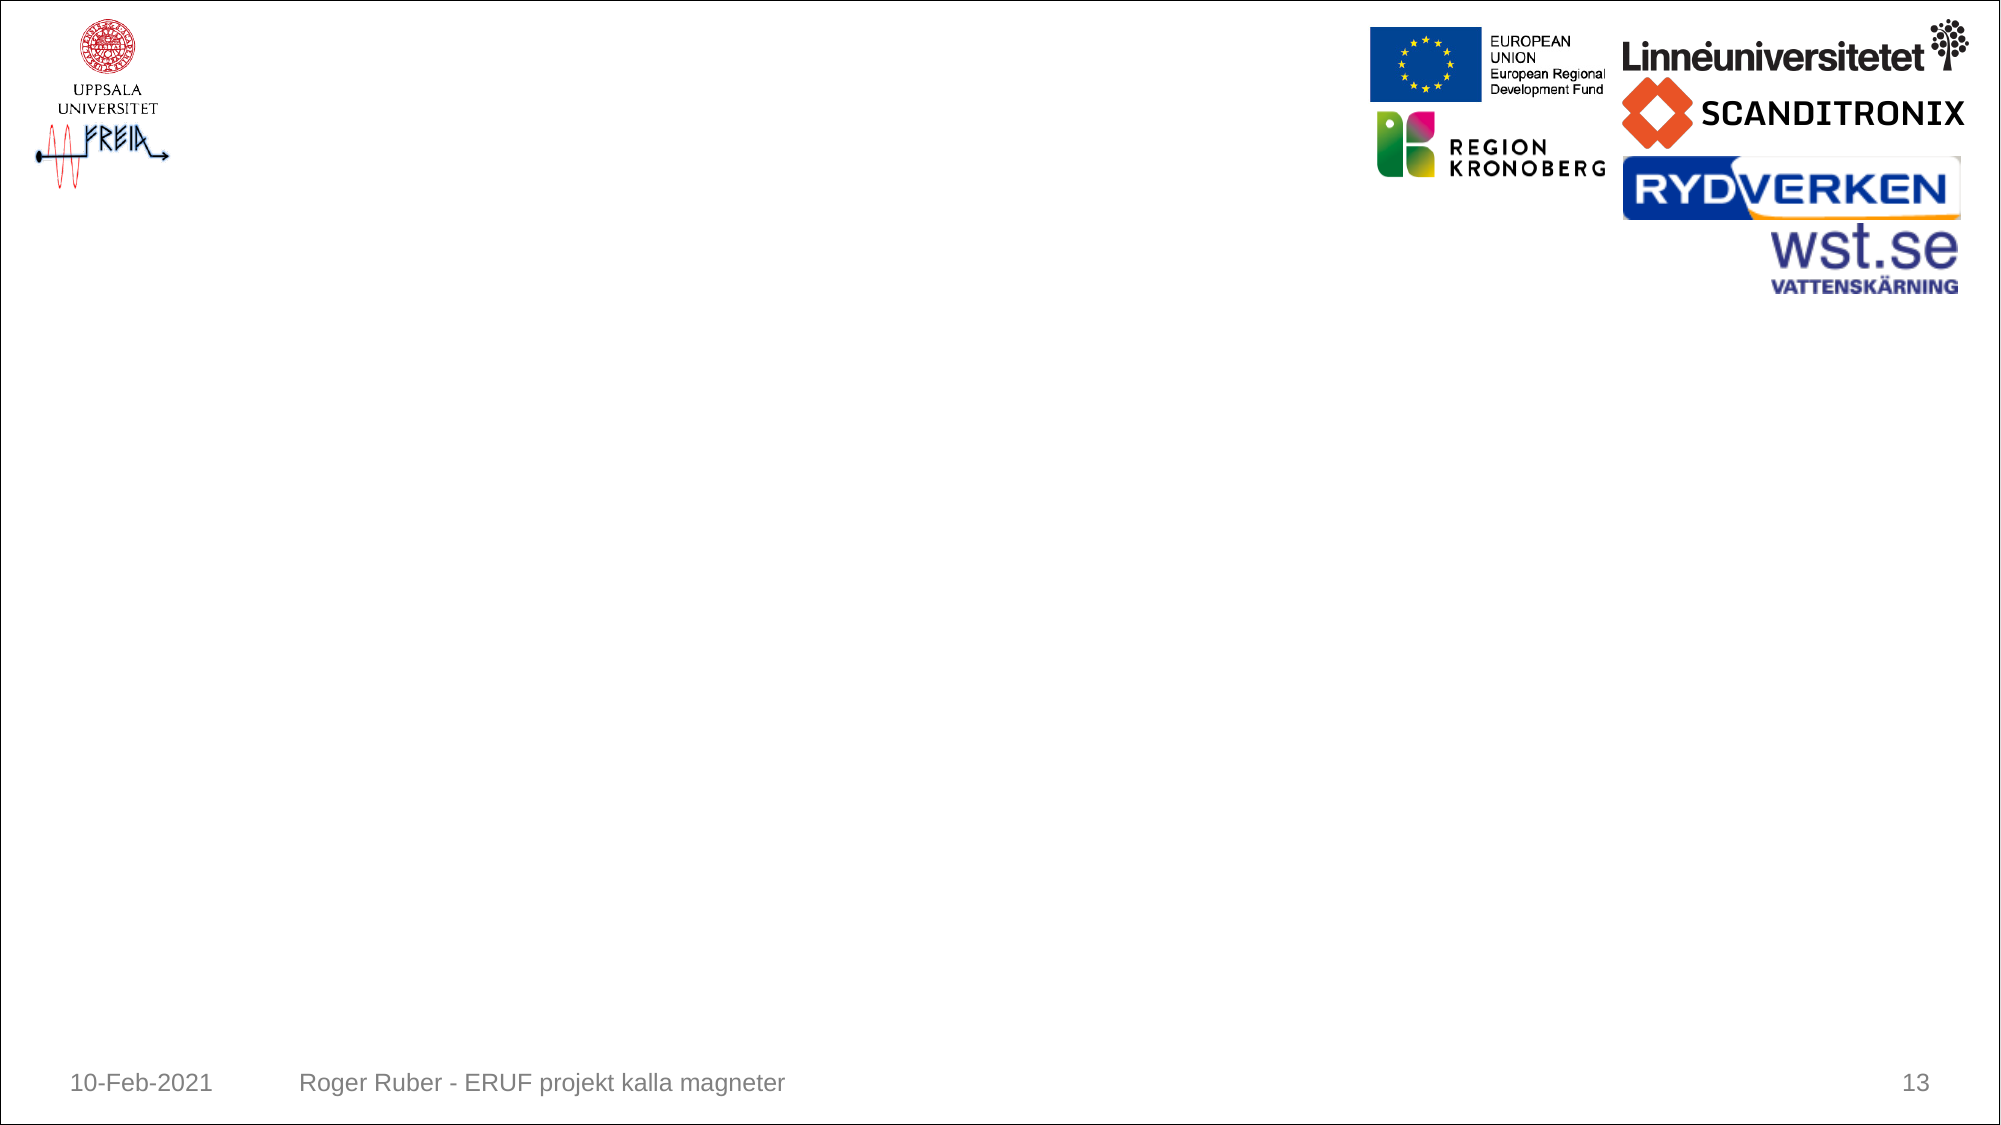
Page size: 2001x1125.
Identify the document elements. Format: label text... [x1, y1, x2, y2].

picture [1623, 156, 1961, 220]
slide_number 13 [1802, 1058, 1946, 1101]
picture [1368, 24, 2001, 178]
slide_number 10-Feb-2021 [54, 1058, 267, 1101]
picture [1623, 19, 1969, 71]
picture [1771, 223, 1958, 294]
footer Roger Ruber - ERUF projekt kalla magneter [283, 1058, 1773, 1101]
picture [58, 19, 158, 114]
picture [31, 121, 175, 192]
